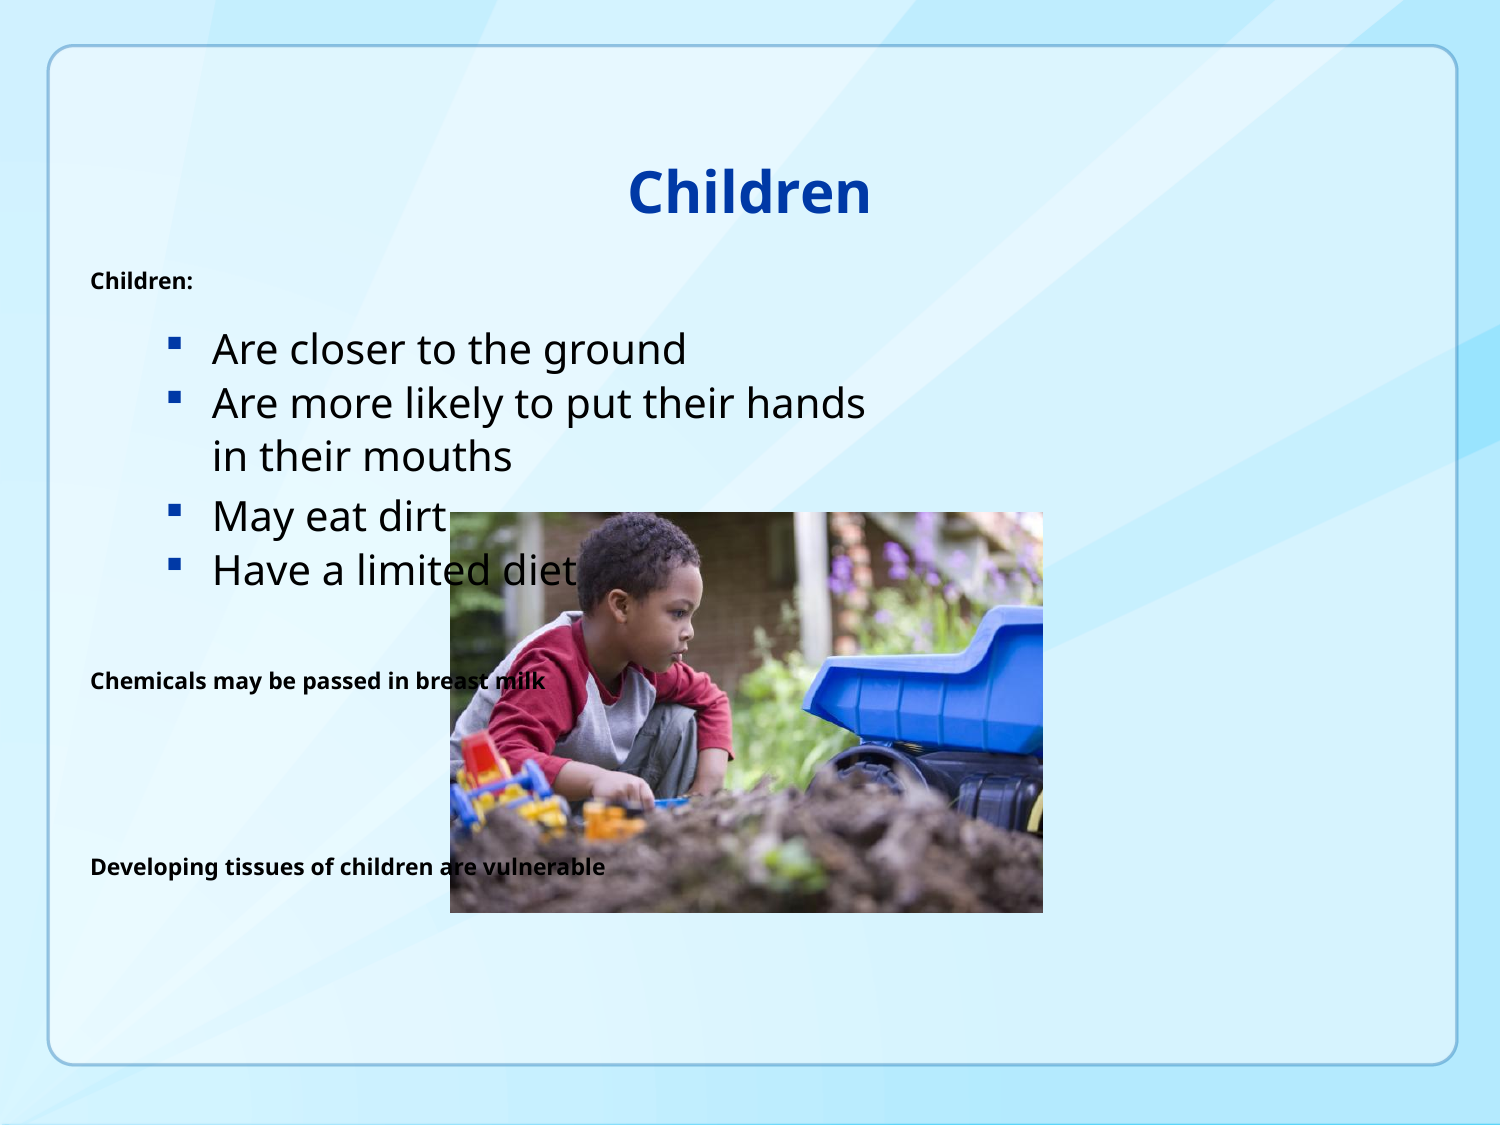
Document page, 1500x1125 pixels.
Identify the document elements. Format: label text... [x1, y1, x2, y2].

list May eat dirt [75, 487, 1000, 538]
list Are more likely to put their hands in their mouths [75, 375, 1000, 487]
title Children [75, 45, 1425, 233]
list Have a limited diet [75, 541, 444, 600]
list Chemicals may be passed in breast milk [75, 662, 444, 788]
picture [0, 0, 1500, 1125]
list Developing tissues of children are vulnerable [75, 847, 1000, 1125]
list Children: [75, 262, 1000, 320]
list Are closer to the ground [75, 320, 1000, 375]
